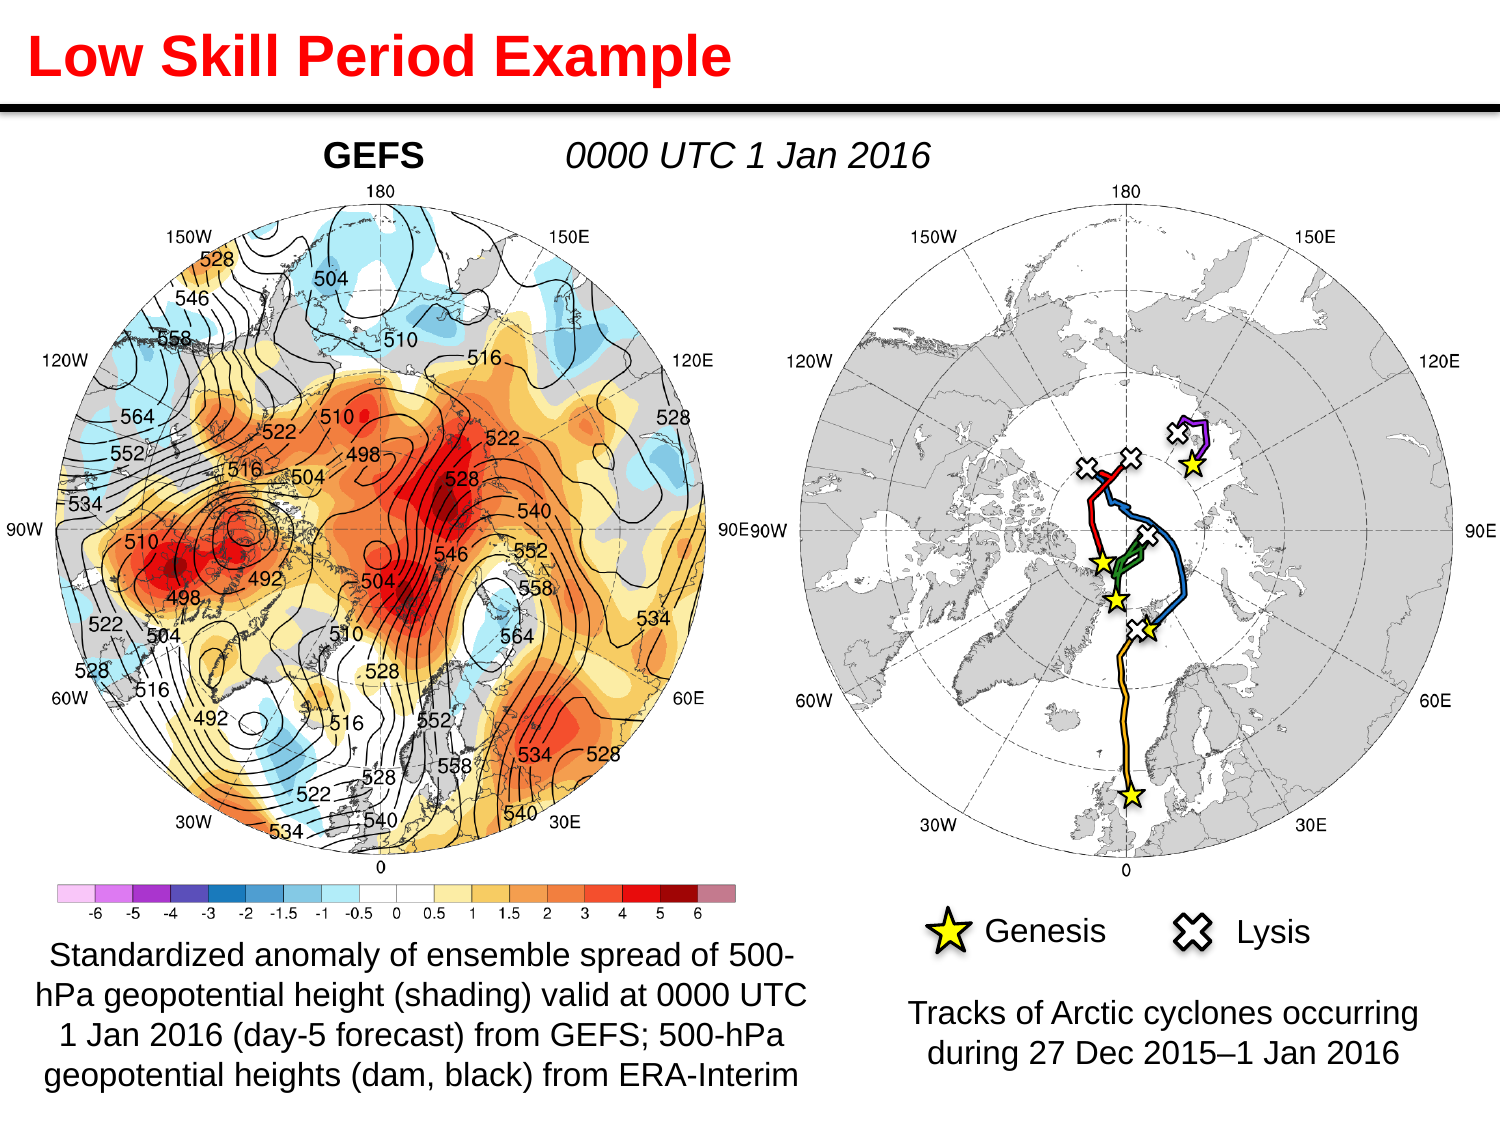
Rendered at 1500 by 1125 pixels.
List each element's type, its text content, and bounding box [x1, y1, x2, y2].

text_box Tracks of Arctic cyclones occurring during 27 Dec 2015–1 Jan 2016 [855, 983, 1473, 1079]
picture [5, 183, 1496, 919]
text_box [1173, 913, 1212, 951]
text_box Standardized anomaly of ensemble spread of 500-hPa geopotential height (shading) valid at 0000 UTC 1 Jan 2016 (day-5 forecast) from GEFS; 500-hPa geopotential heights (dam, black) from ERA-Interim [13, 925, 831, 1101]
text_box 0000 UTC 1 Jan 2016 [376, 123, 1120, 182]
text_box GEFS [0, 123, 376, 184]
text_box Lysis [1221, 902, 1426, 958]
text_box [925, 906, 969, 954]
text_box Low Skill Period Example [13, 0, 1500, 107]
text_box Genesis [969, 902, 1175, 957]
